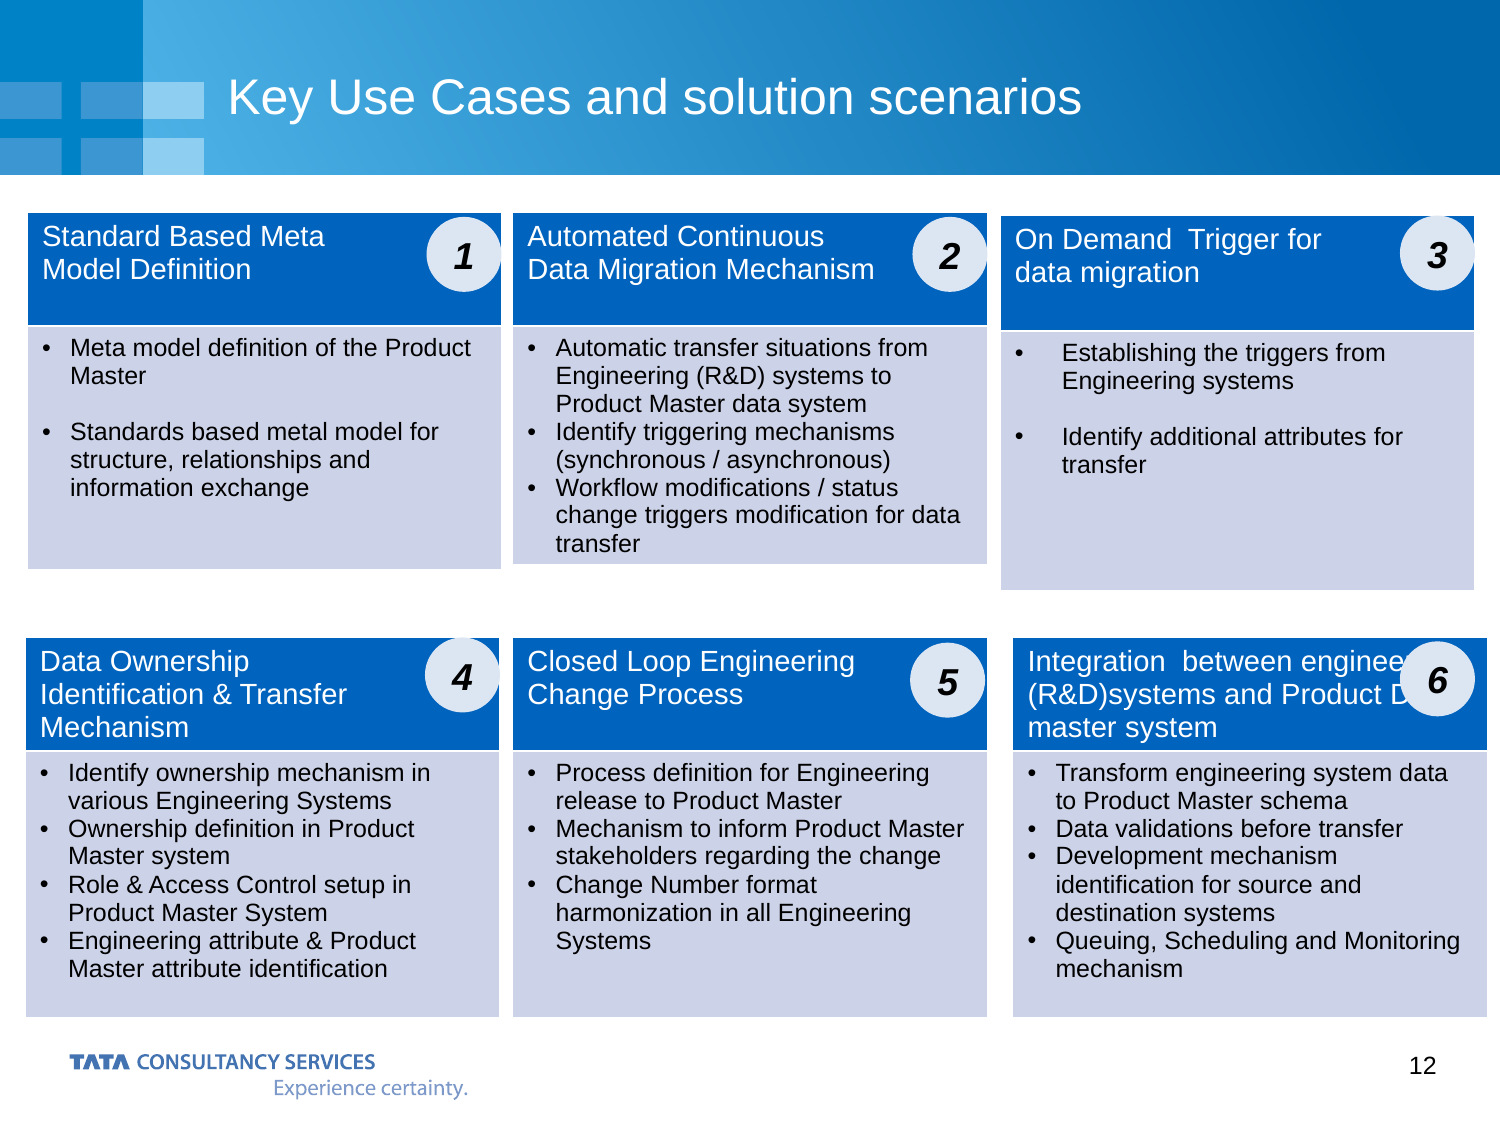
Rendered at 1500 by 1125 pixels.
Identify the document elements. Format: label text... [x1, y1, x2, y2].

table_header Automated Continuous Data Migration Mechanism [513, 213, 987, 325]
table_cell Process definition for Engineering release to Product Master Mechanism to inform Product Master stakeholders regarding the change Change Number format harmonization in all Engineering Systems [513, 752, 987, 1017]
text_box 5 [908, 640, 988, 720]
table_cell Identify ownership mechanism in various Engineering Systems Ownership definition in Product Master system Role & Access Control setup in Product Master System Engineering attribute & Product Master attribute identification [26, 752, 499, 1017]
table_header Data Ownership Identification & Transfer Mechanism [26, 638, 499, 750]
table_cell Transform engineering system data to Product Master schema Data validations before transfer Development mechanism identification for source and destination systems Queuing, Scheduling and Monitoring mechanism [1013, 752, 1487, 1017]
table_header Standard Based Meta Model Definition [28, 213, 501, 325]
table_cell Establishing the triggers from Engineering systems Identify additional attributes for transfer [1001, 332, 1474, 590]
text_box 6 [1397, 639, 1478, 719]
table_header On Demand Trigger for data migration [1001, 216, 1474, 330]
table_cell Meta model definition of the Product Master Standards based metal model for structure, relationships and information exchange [28, 327, 501, 569]
table_cell Automatic transfer situations from Engineering (R&D) systems to Product Master data system Identify triggering mechanisms (synchronous / asynchronous) Workflow modifications / status change triggers modification for data transfer [513, 327, 987, 564]
text_box 1 [424, 214, 504, 294]
table_header Closed Loop Engineering Change Process [513, 638, 987, 750]
text_box 2 [910, 214, 990, 294]
title Key Use Cases and solution scenarios [212, 54, 1451, 135]
text_box 4 [422, 635, 503, 715]
text_box 3 [1397, 213, 1478, 293]
table_header Integration between engineering (R&D)systems and Product Data master system [1013, 638, 1487, 750]
